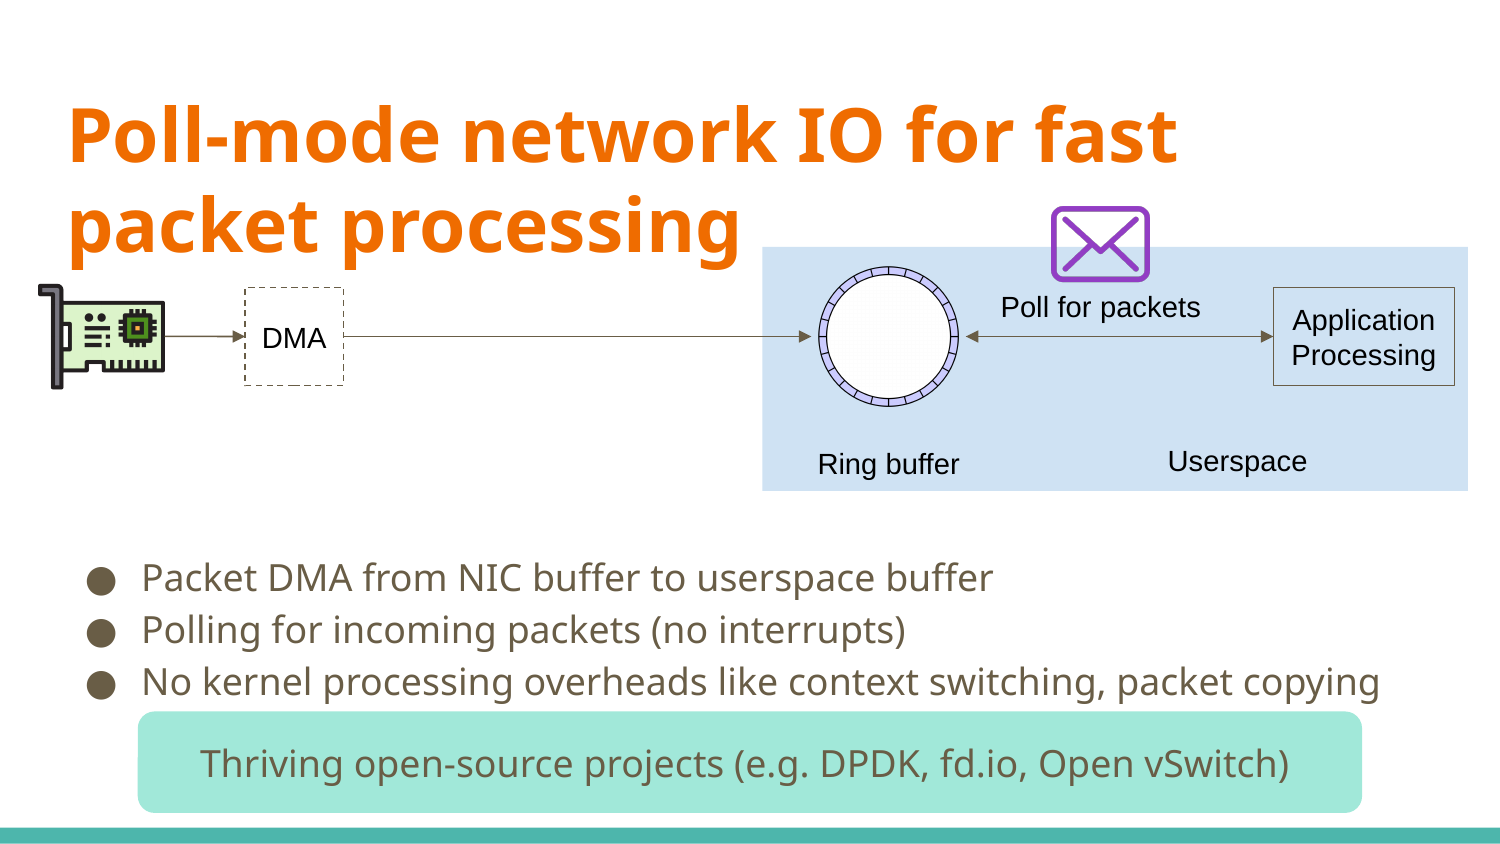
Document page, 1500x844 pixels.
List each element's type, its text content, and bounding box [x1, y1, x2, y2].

text_box Userspace [1099, 426, 1376, 493]
picture [37, 272, 165, 400]
text_box [1031, 246, 1468, 491]
title Poll-mode network IO for fast packet processing [51, 72, 1449, 189]
text_box Poll for packets [1031, 273, 1239, 333]
list Packet DMA from NIC buffer to userspace buffer Polling for incoming packets (no interrupts) No kernel processing overheads like context switching, packet copying [51, 532, 1449, 752]
picture [1051, 194, 1151, 294]
text_box Thriving open-source projects (e.g. DPDK, fd.io, Open vSwitch) [137, 711, 1363, 813]
text_box DMA [245, 287, 344, 386]
text_box Application Processing [1273, 287, 1455, 386]
text_box [762, 246, 1046, 273]
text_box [750, 258, 1027, 496]
